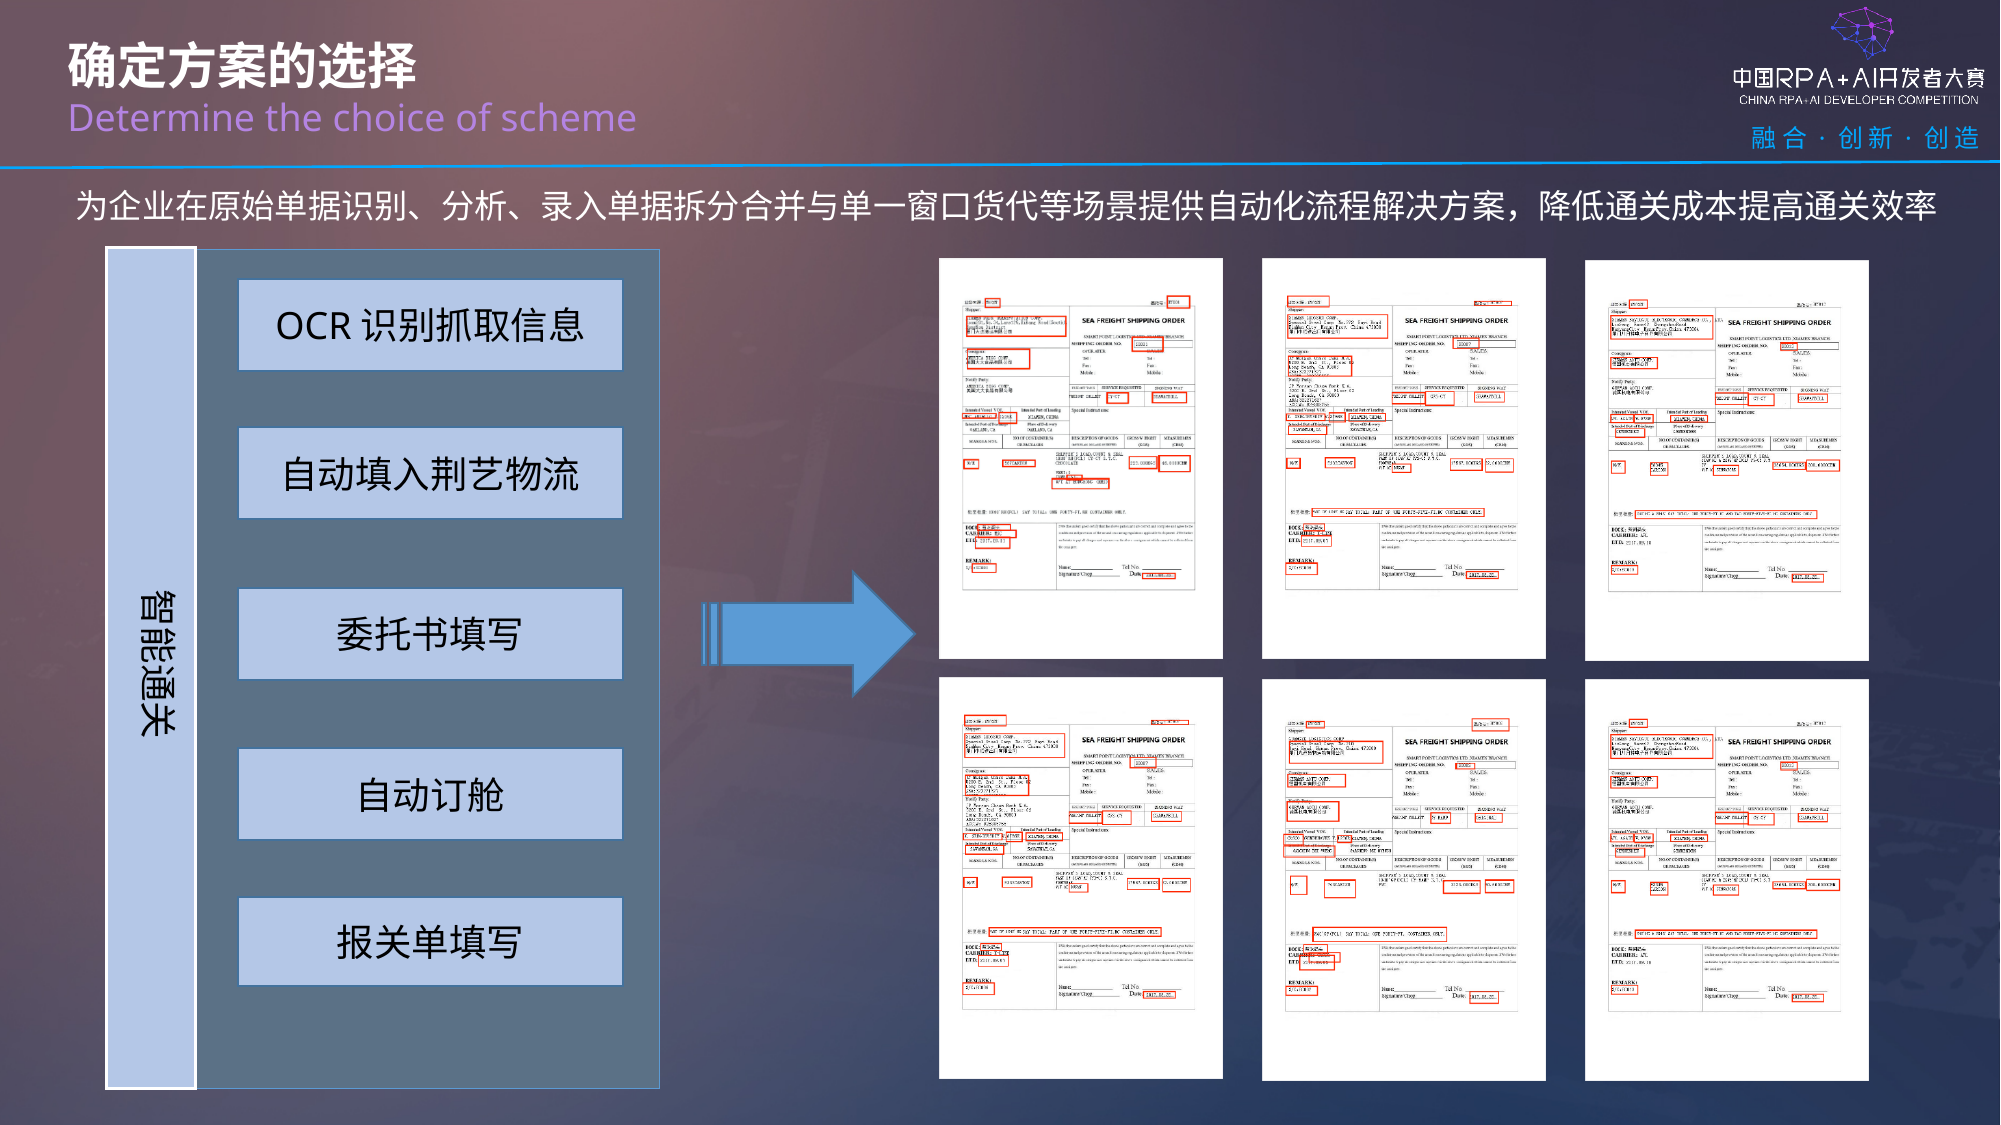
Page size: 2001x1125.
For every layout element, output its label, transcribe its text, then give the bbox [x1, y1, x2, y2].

text_box 自动订舱 [238, 748, 623, 841]
text_box [701, 602, 707, 666]
text_box 委托书填写 [238, 587, 623, 680]
text_box 智能通关 [114, 574, 190, 816]
text_box [197, 249, 660, 1089]
text_box 确定方案的选择 Determine the choice of scheme [52, 26, 863, 147]
text_box 为企业在原始单据识别、分析、录入单据拆分合并与单一窗口货代等场景提供自动化流程解决方案，降低通关成本提高通关效率 [60, 177, 1972, 233]
text_box 报关单填写 [238, 897, 623, 986]
text_box 自动填入荆艺物流 [238, 427, 623, 520]
text_box [720, 569, 917, 699]
text_box [105, 246, 197, 1090]
text_box [709, 602, 719, 666]
picture [0, 0, 2001, 161]
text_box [0, 161, 2000, 168]
text_box OCR识别抓取信息 [238, 278, 623, 371]
picture [0, 168, 2000, 1125]
